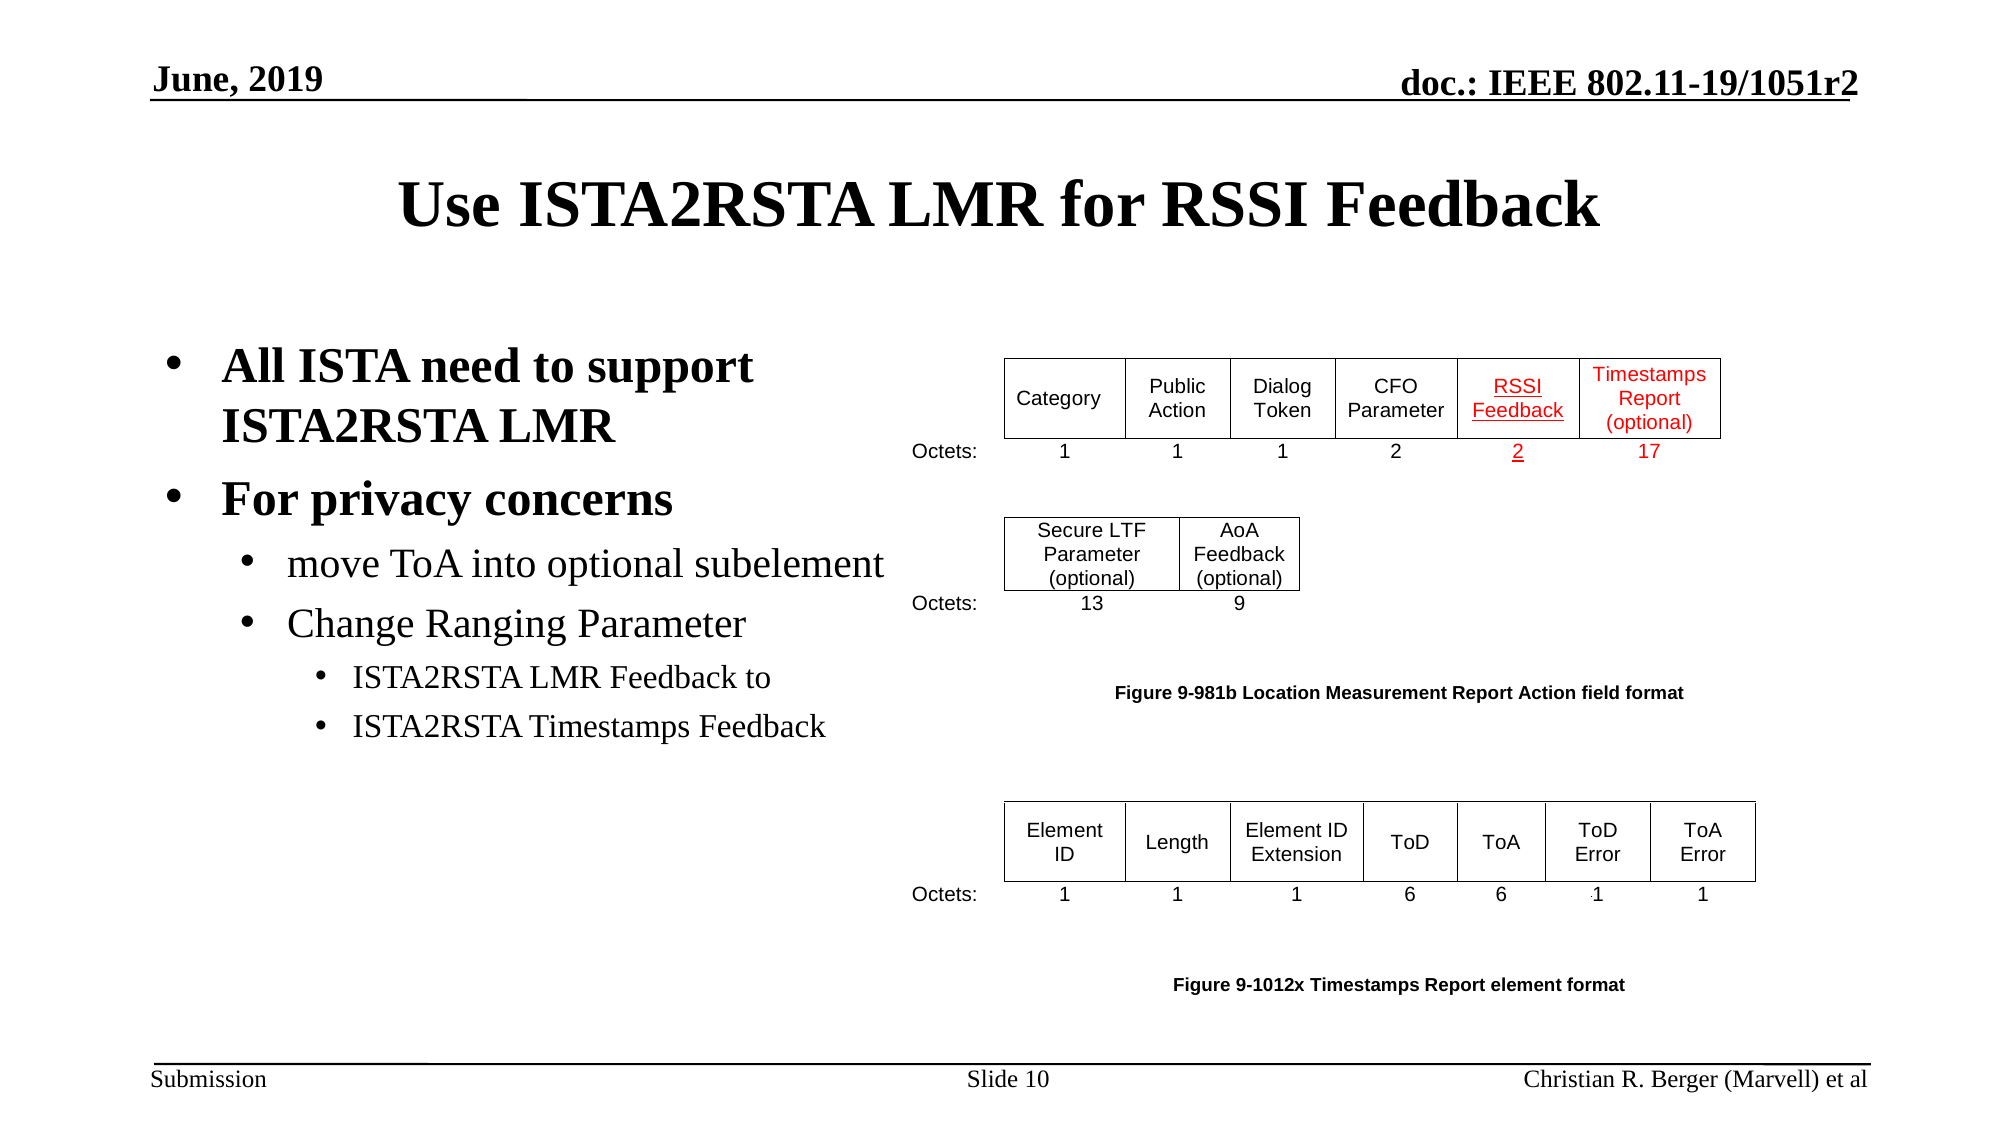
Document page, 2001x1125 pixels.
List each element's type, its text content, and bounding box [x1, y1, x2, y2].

picture [884, 357, 1988, 726]
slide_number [152, 54, 563, 100]
slide_number Slide 10 [950, 1061, 1067, 1123]
footer Christian R. Berger (Marvell) et al [1171, 1061, 1869, 1093]
picture [884, 801, 1988, 1038]
list All ISTA need to support ISTA2RSTA LMR For privacy concerns move ToA into optional subelement Change Ranging Parameter ISTA2RSTA LMR Feedback to ISTA2RSTA Timestamps Feedback [149, 324, 984, 1000]
title Use ISTA2RSTA LMR for RSSI Feedback [149, 112, 1850, 288]
